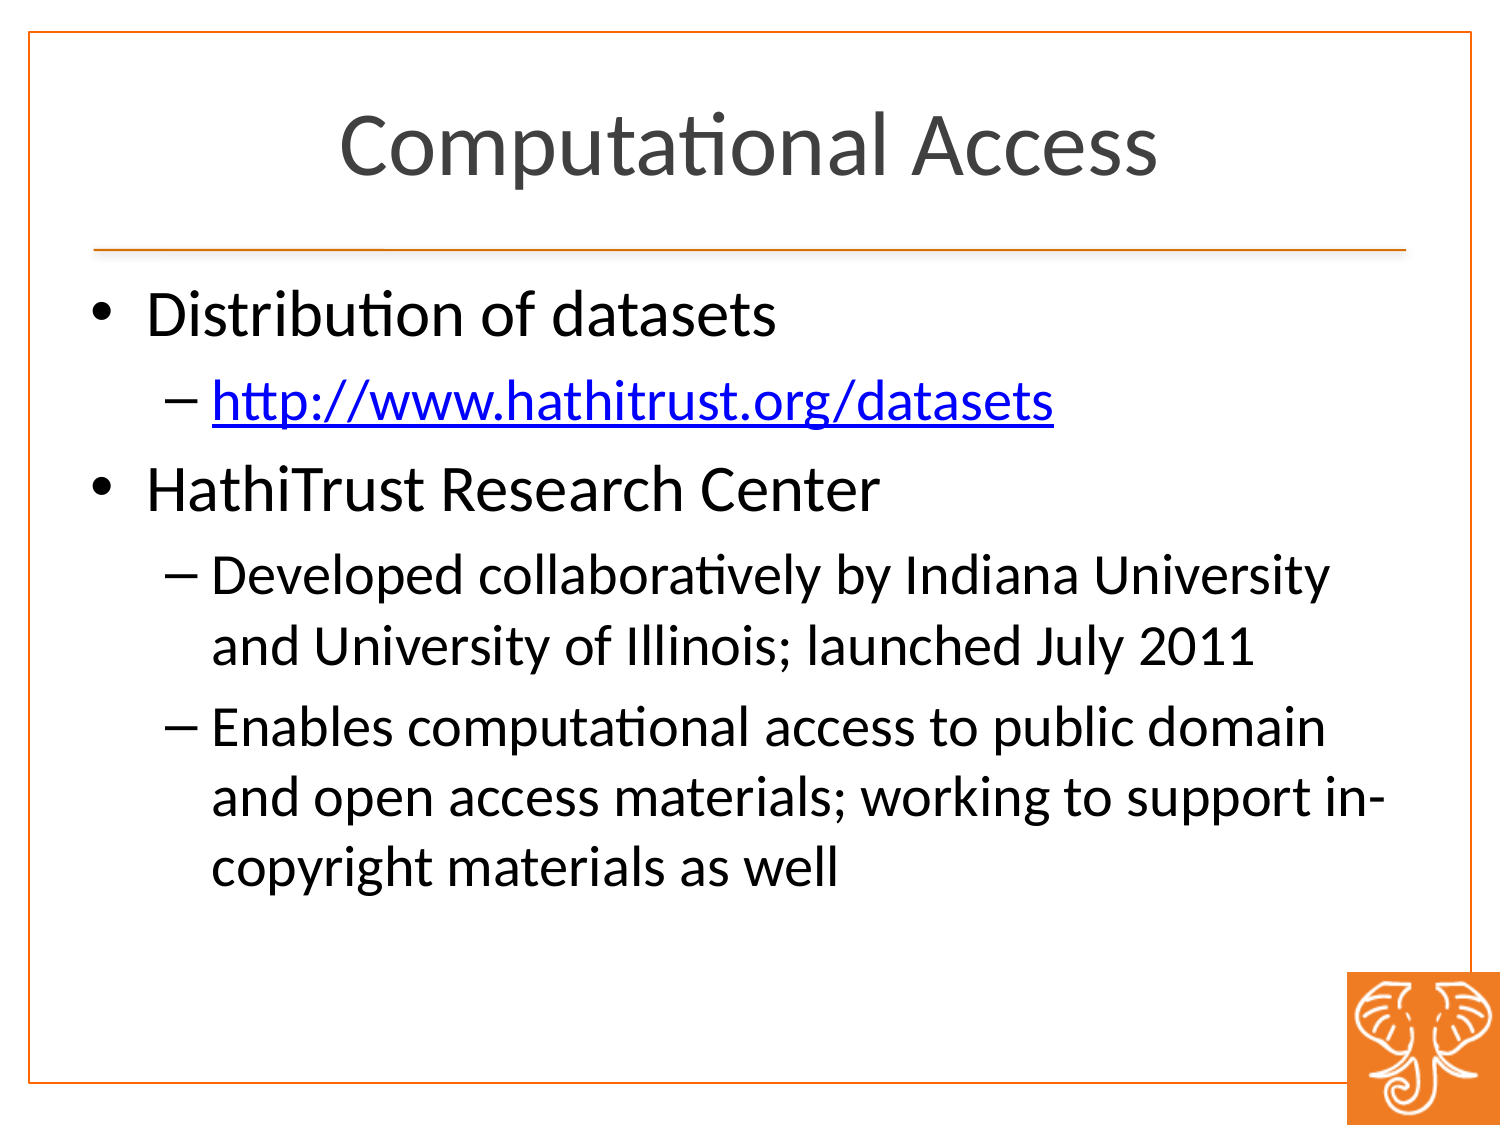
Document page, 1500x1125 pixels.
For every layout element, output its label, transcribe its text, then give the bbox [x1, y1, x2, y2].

list Distribution of datasets http://www.hathitrust.org/datasets HathiTrust Research Center Developed collaboratively by Indiana University and University of Illinois; launched July 2011 Enables computational access to public domain and open access materials; working to support in-copyright materials as well [75, 262, 1425, 1066]
picture [1347, 972, 1500, 1125]
title Computational Access [75, 45, 1425, 233]
